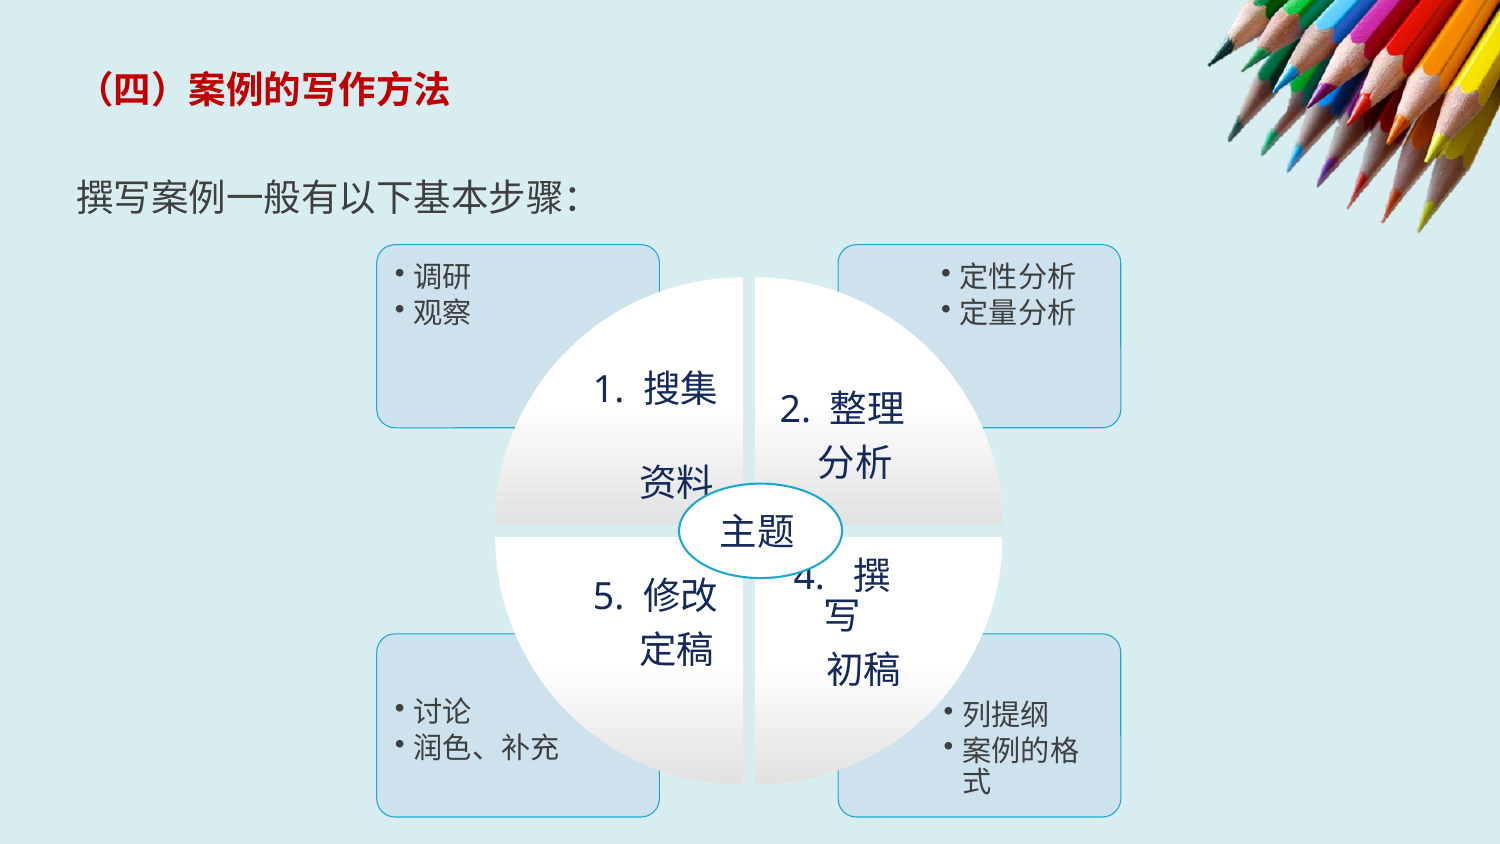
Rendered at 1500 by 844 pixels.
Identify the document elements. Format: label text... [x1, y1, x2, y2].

picture [1181, 0, 1500, 236]
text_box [679, 483, 869, 579]
title （四）案例的写作方法 撰写案例一般有以下基本步骤： [64, 32, 1359, 245]
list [101, 244, 1396, 818]
